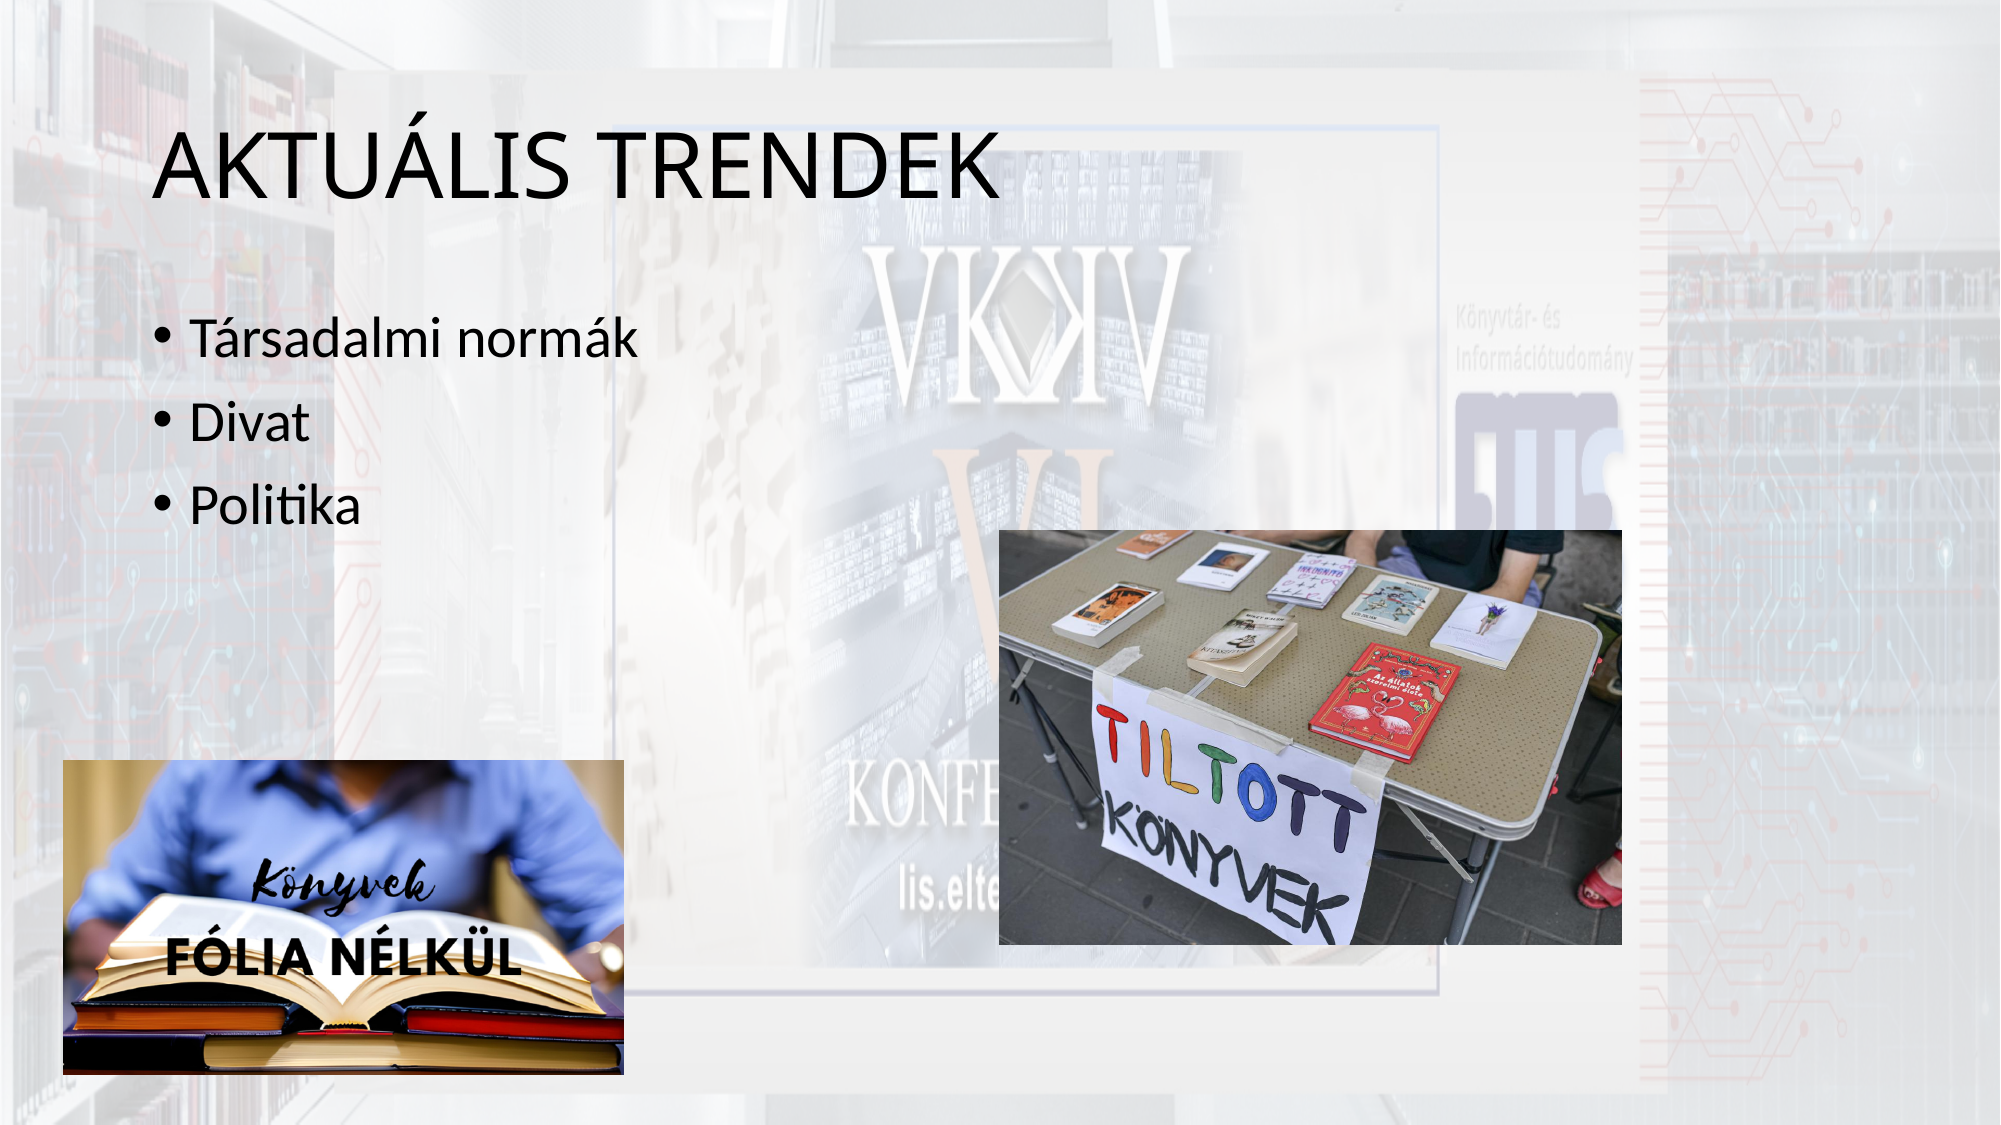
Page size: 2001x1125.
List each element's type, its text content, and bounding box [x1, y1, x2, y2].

list Társadalmi normák Divat Politika [137, 299, 1863, 1014]
picture [999, 530, 1622, 945]
picture [63, 760, 624, 1075]
title AKTUÁLIS TRENDEK [137, 59, 1863, 278]
